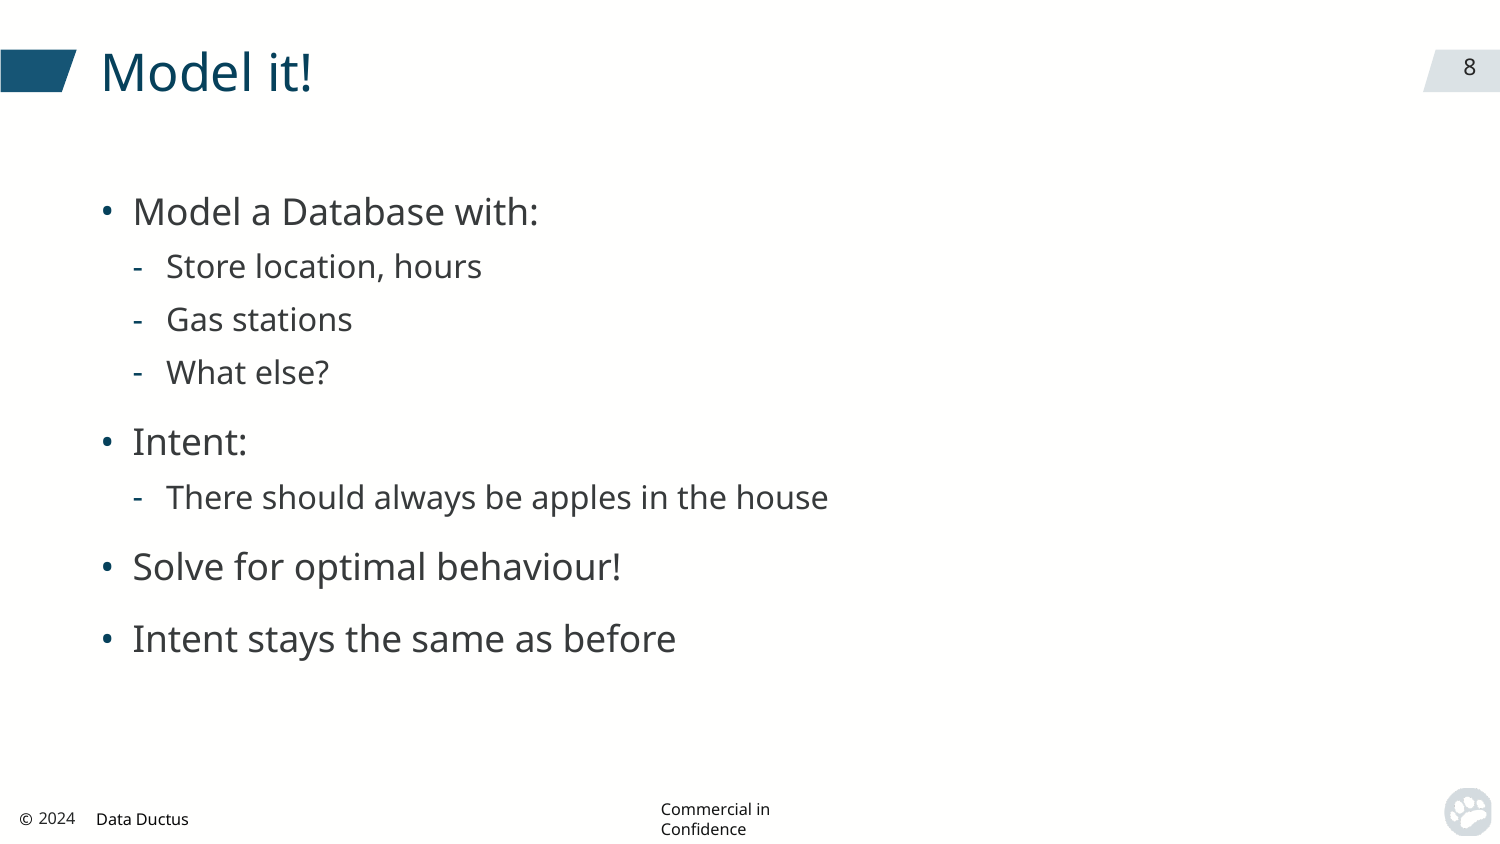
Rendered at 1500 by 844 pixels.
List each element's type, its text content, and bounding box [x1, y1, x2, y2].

footer © Data Ductus [4, 799, 207, 839]
list Model a Database with: Store location, hours Gas stations What else? Intent: There should always be apples in the house Solve for optimal behaviour! Intent stays the same as before [100, 187, 1399, 741]
title Model it! [100, 38, 1399, 109]
slide_number 8 [1355, 49, 1492, 86]
